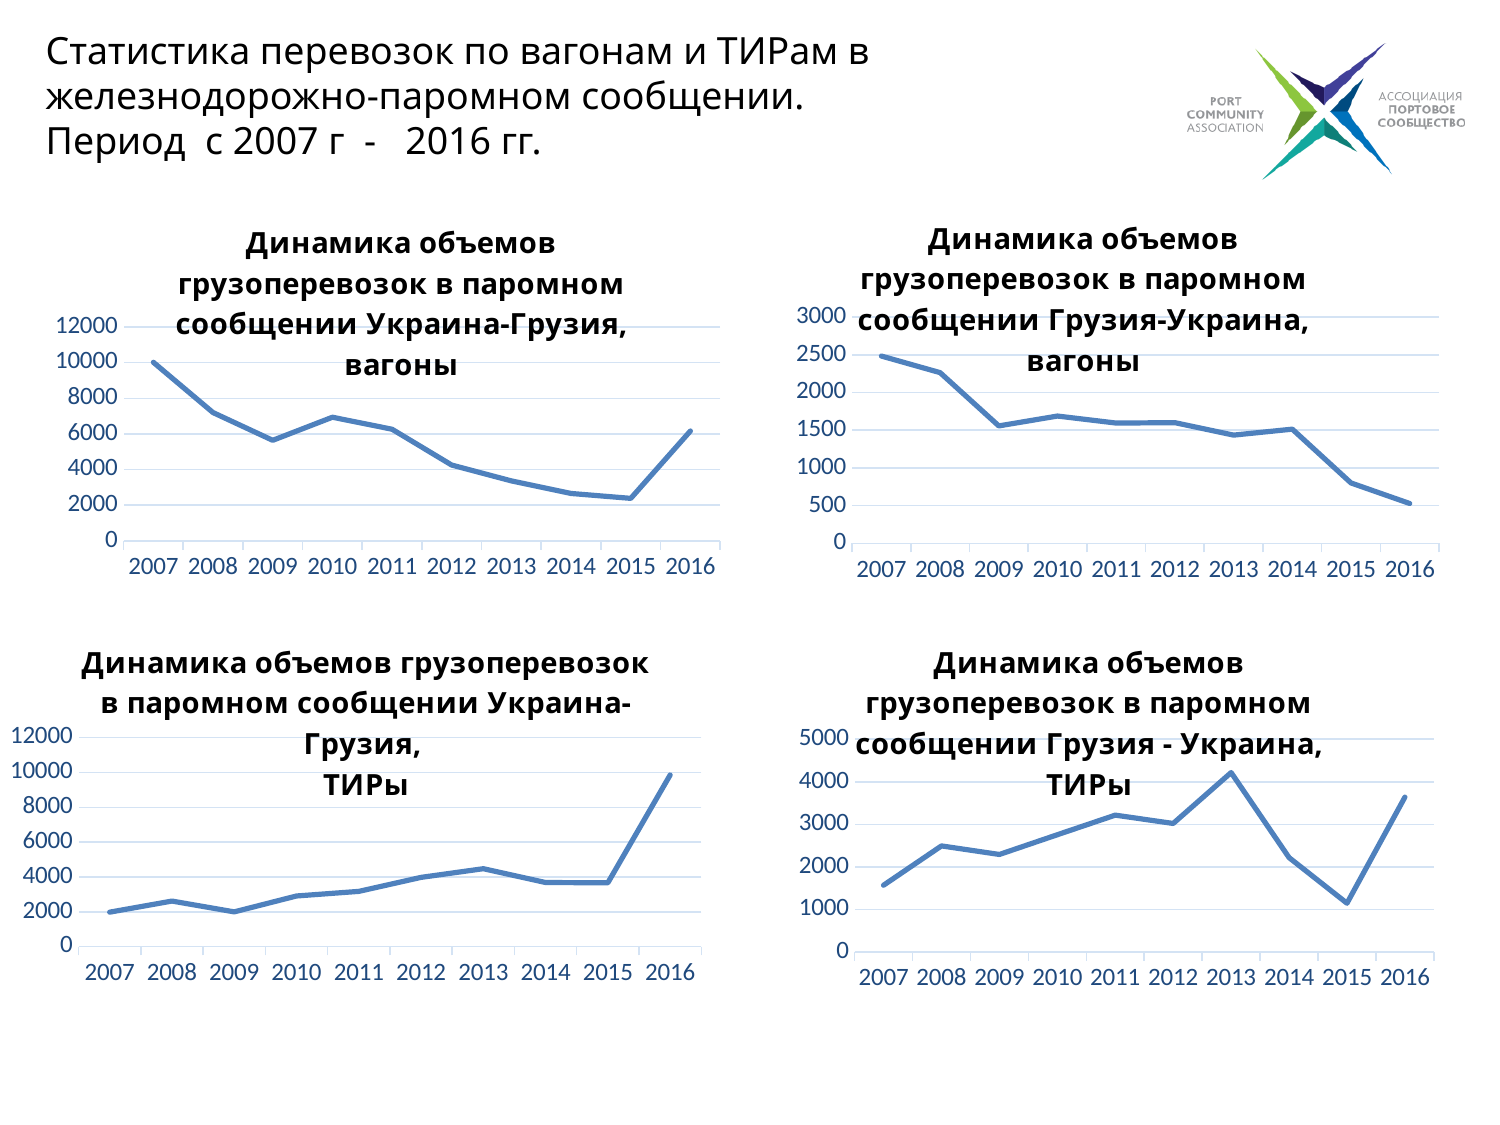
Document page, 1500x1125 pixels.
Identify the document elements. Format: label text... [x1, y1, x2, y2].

chart [776, 207, 1463, 595]
chart [0, 633, 733, 998]
picture [1186, 30, 1466, 181]
text_box Статистика перевозок по вагонам и ТИРам в железнодорожно-паромном сообщении. Период с 2007 г - 2016 гг. [30, 19, 1187, 170]
chart [41, 202, 739, 602]
chart [773, 633, 1471, 1012]
